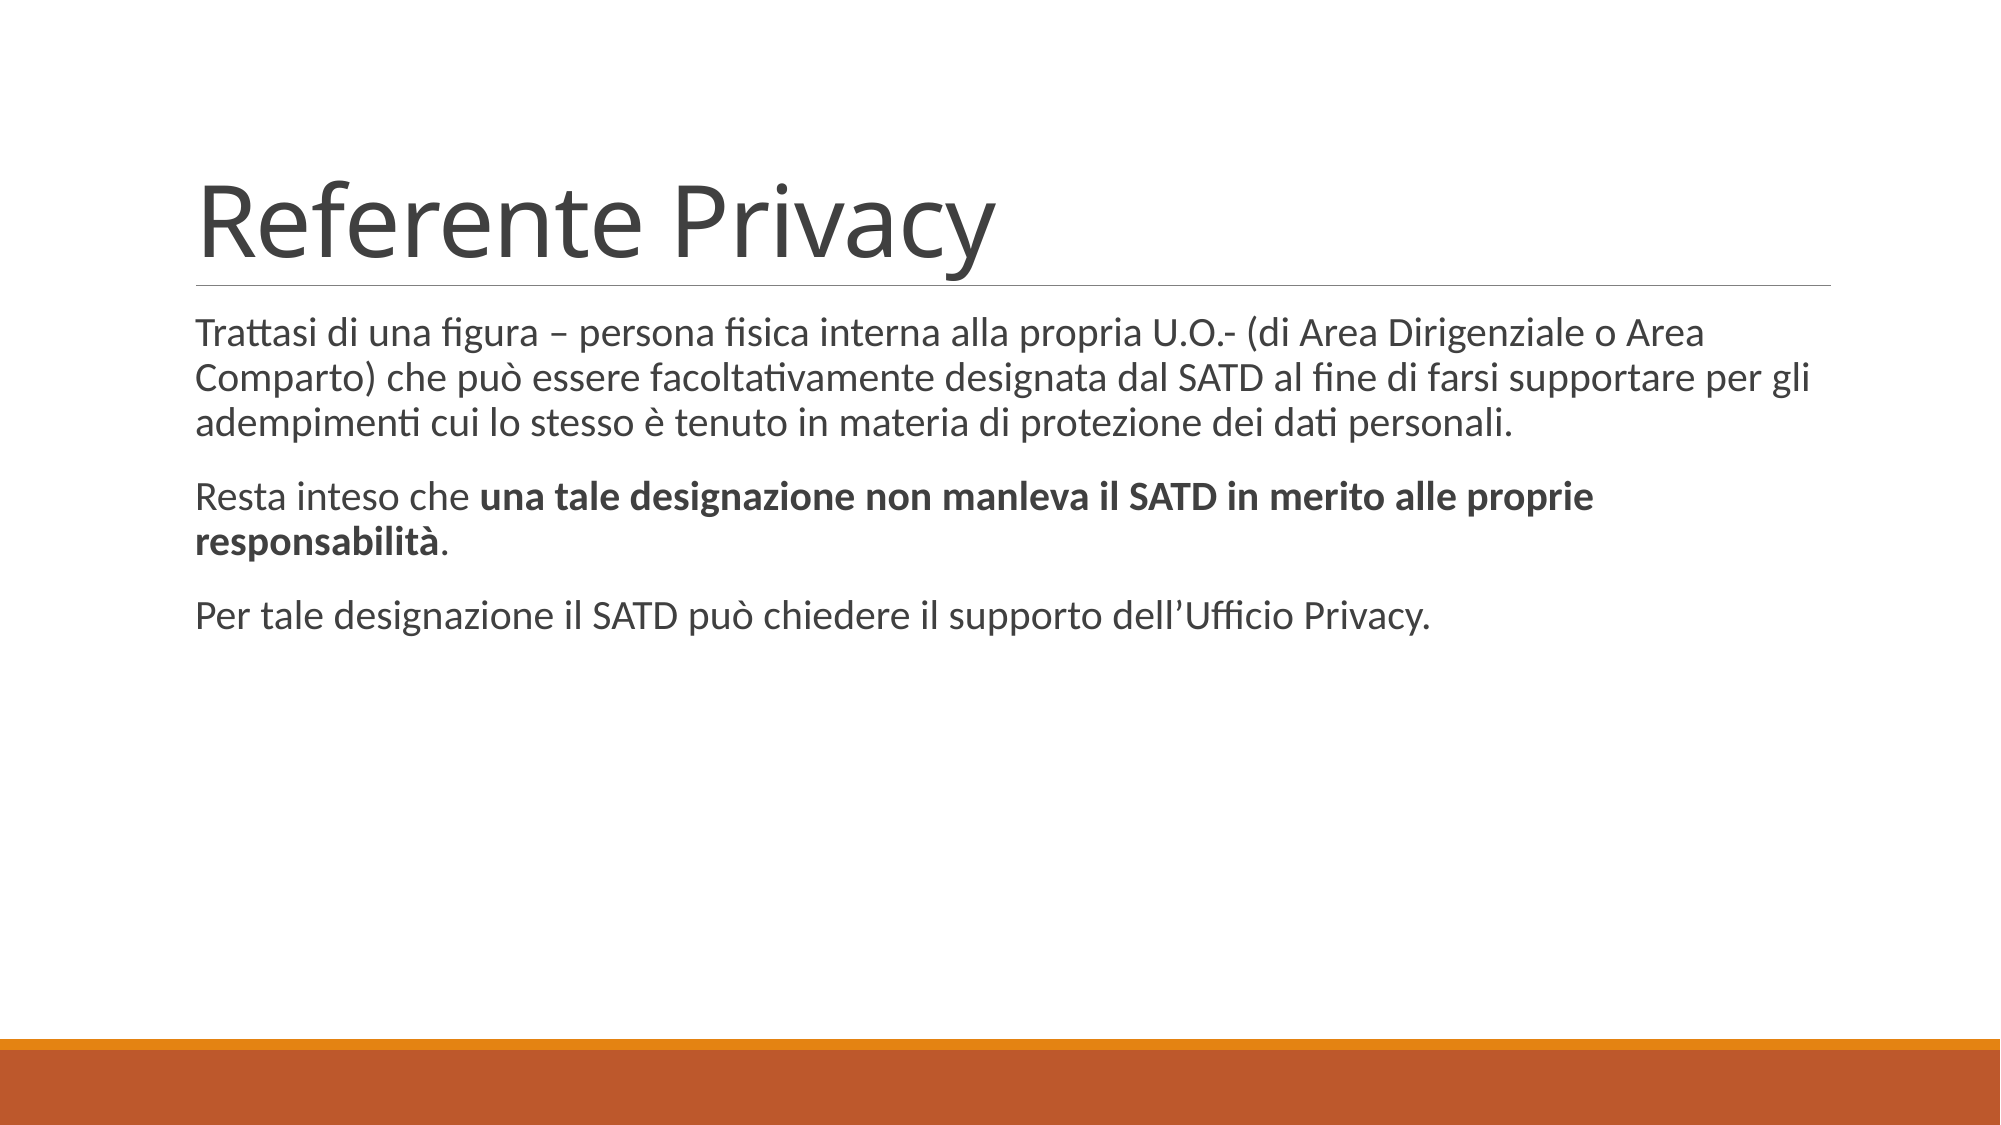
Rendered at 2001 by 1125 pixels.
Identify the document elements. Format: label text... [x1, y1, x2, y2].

list Trattasi di una figura – persona fisica interna alla propria U.O.- (di Area Dirigenziale o Area Comparto) che può essere facoltativamente designata dal SATD al fine di farsi supportare per gli adempimenti cui lo stesso è tenuto in materia di protezione dei dati personali. Resta inteso che una tale designazione non manleva il SATD in merito alle proprie responsabilità. Per tale designazione il SATD può chiedere il supporto dell’Ufficio Privacy. [180, 302, 1830, 963]
title Referente Privacy [180, 47, 1830, 285]
